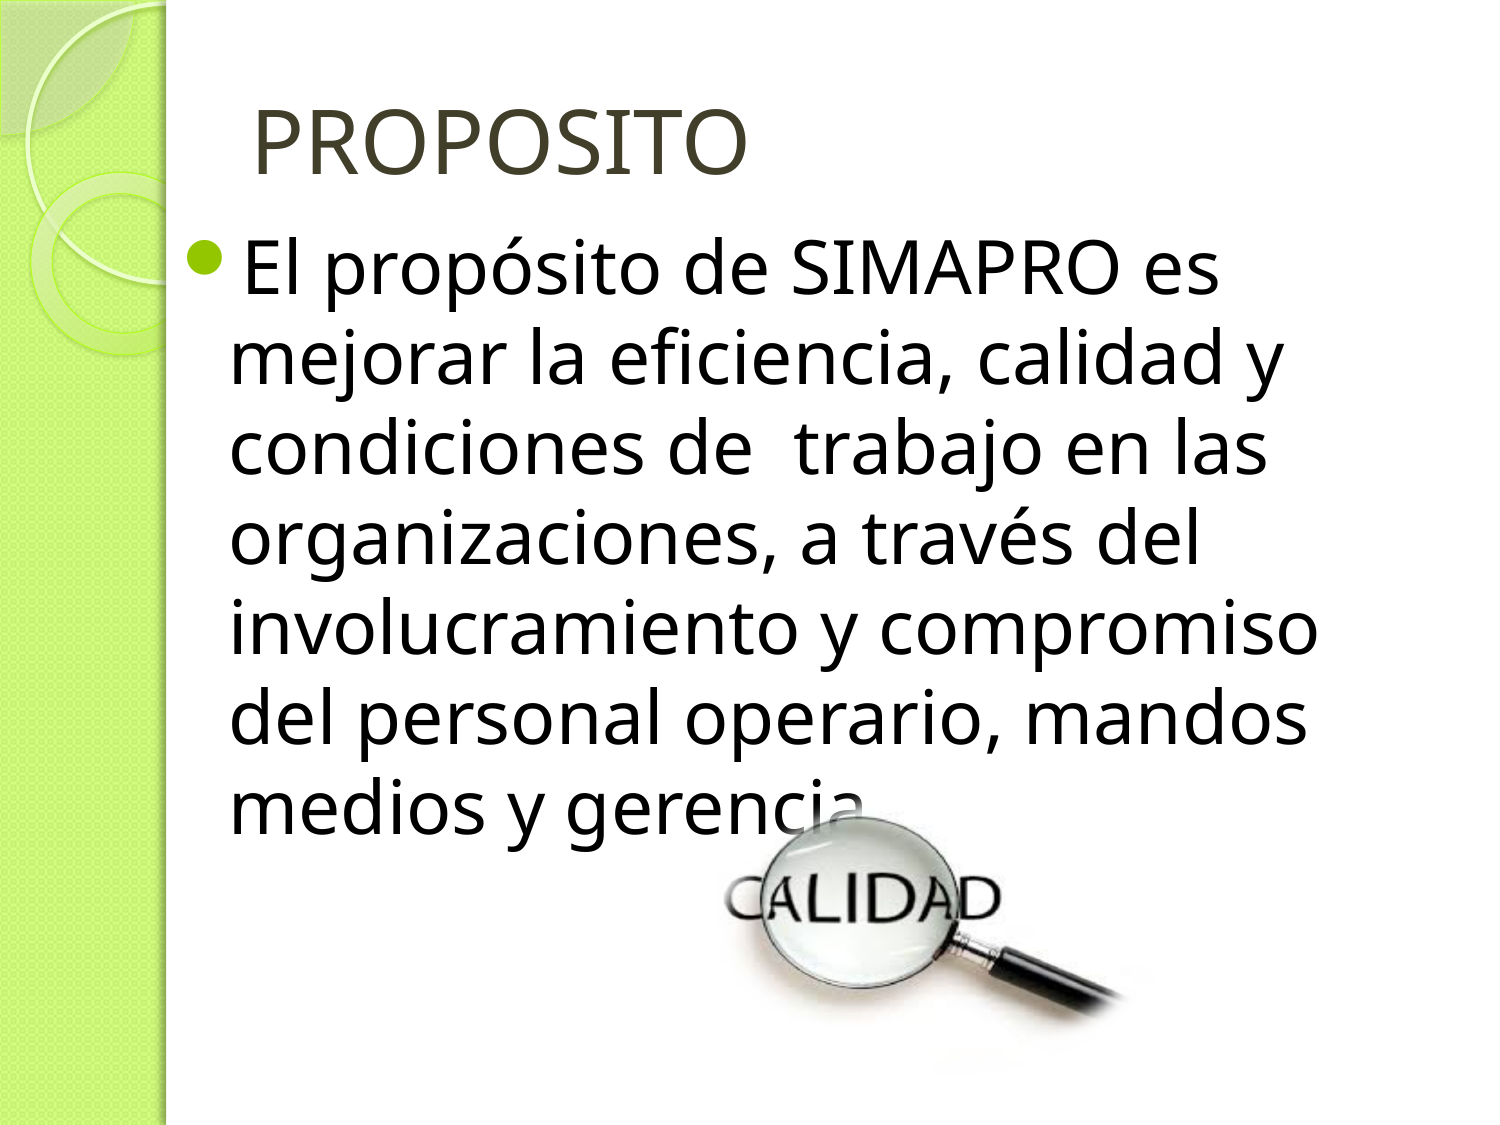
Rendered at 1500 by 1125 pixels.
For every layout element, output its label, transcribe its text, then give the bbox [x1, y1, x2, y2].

picture [702, 774, 1173, 1077]
title PROPOSITO [235, 45, 1466, 233]
list El propósito de SIMAPRO es mejorar la eficiencia, calidad y condiciones de trabajo en las organizaciones, a través del involucramiento y compromiso del personal operario, mandos medios y gerencia. [153, 212, 1358, 924]
